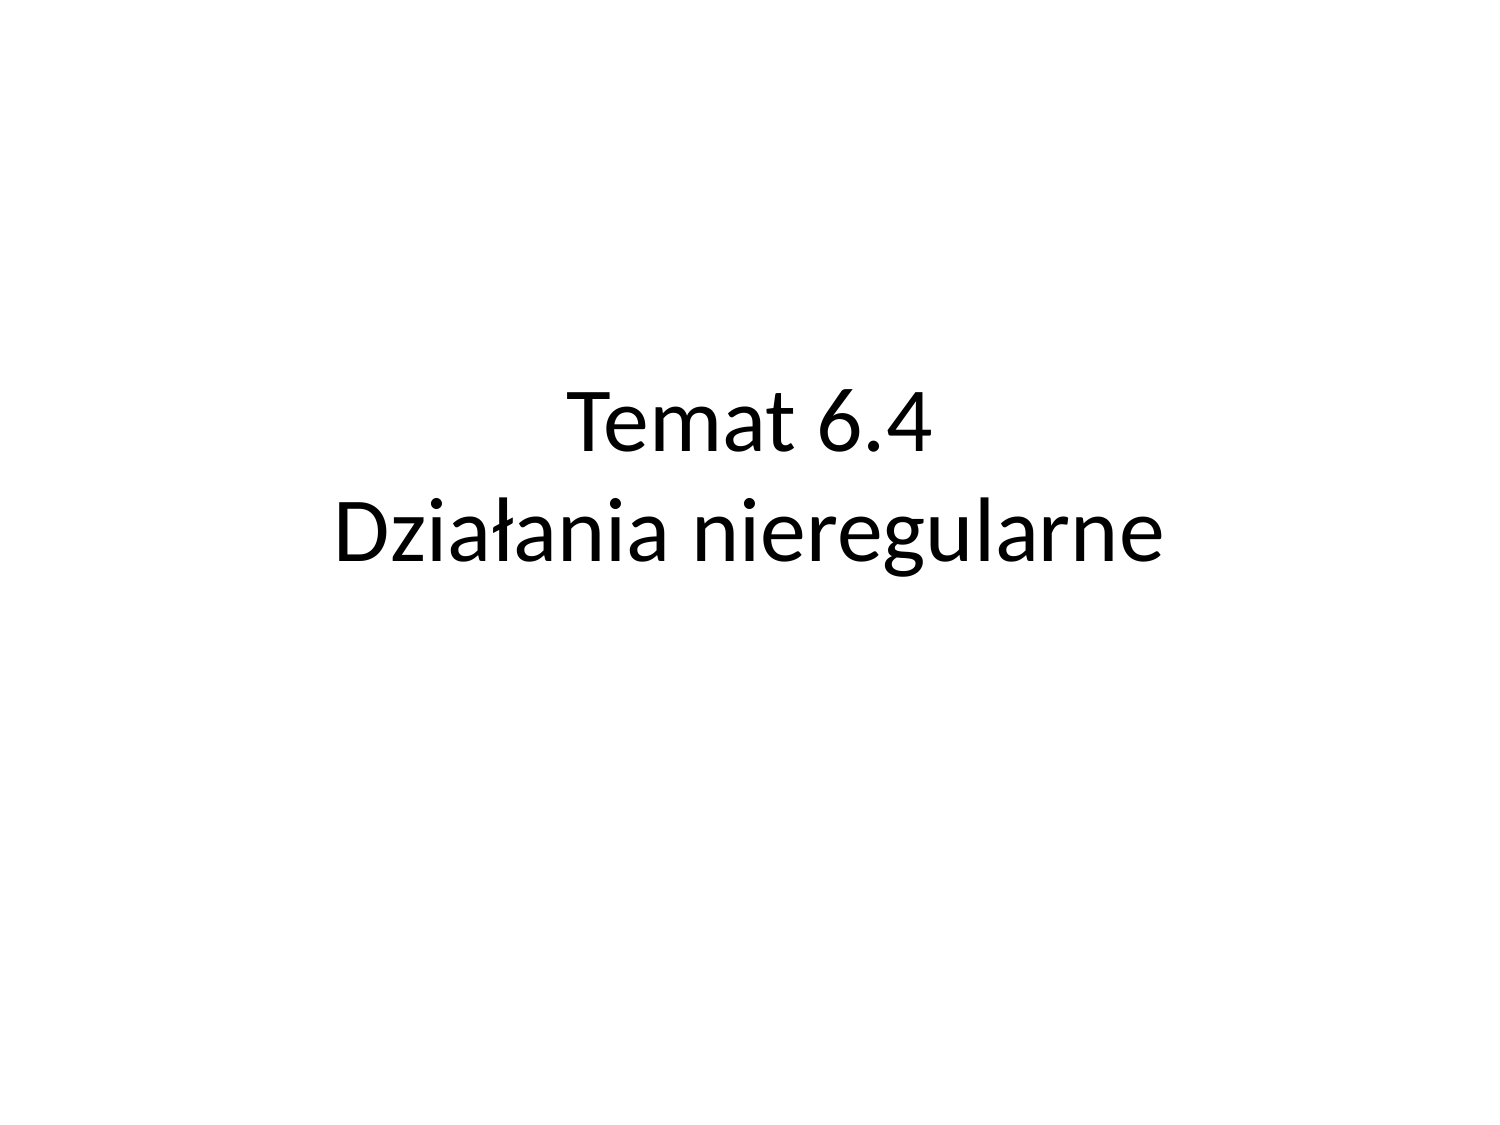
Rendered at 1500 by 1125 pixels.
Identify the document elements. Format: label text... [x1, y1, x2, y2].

title Temat 6.4 Działania nieregularne [112, 349, 1388, 591]
